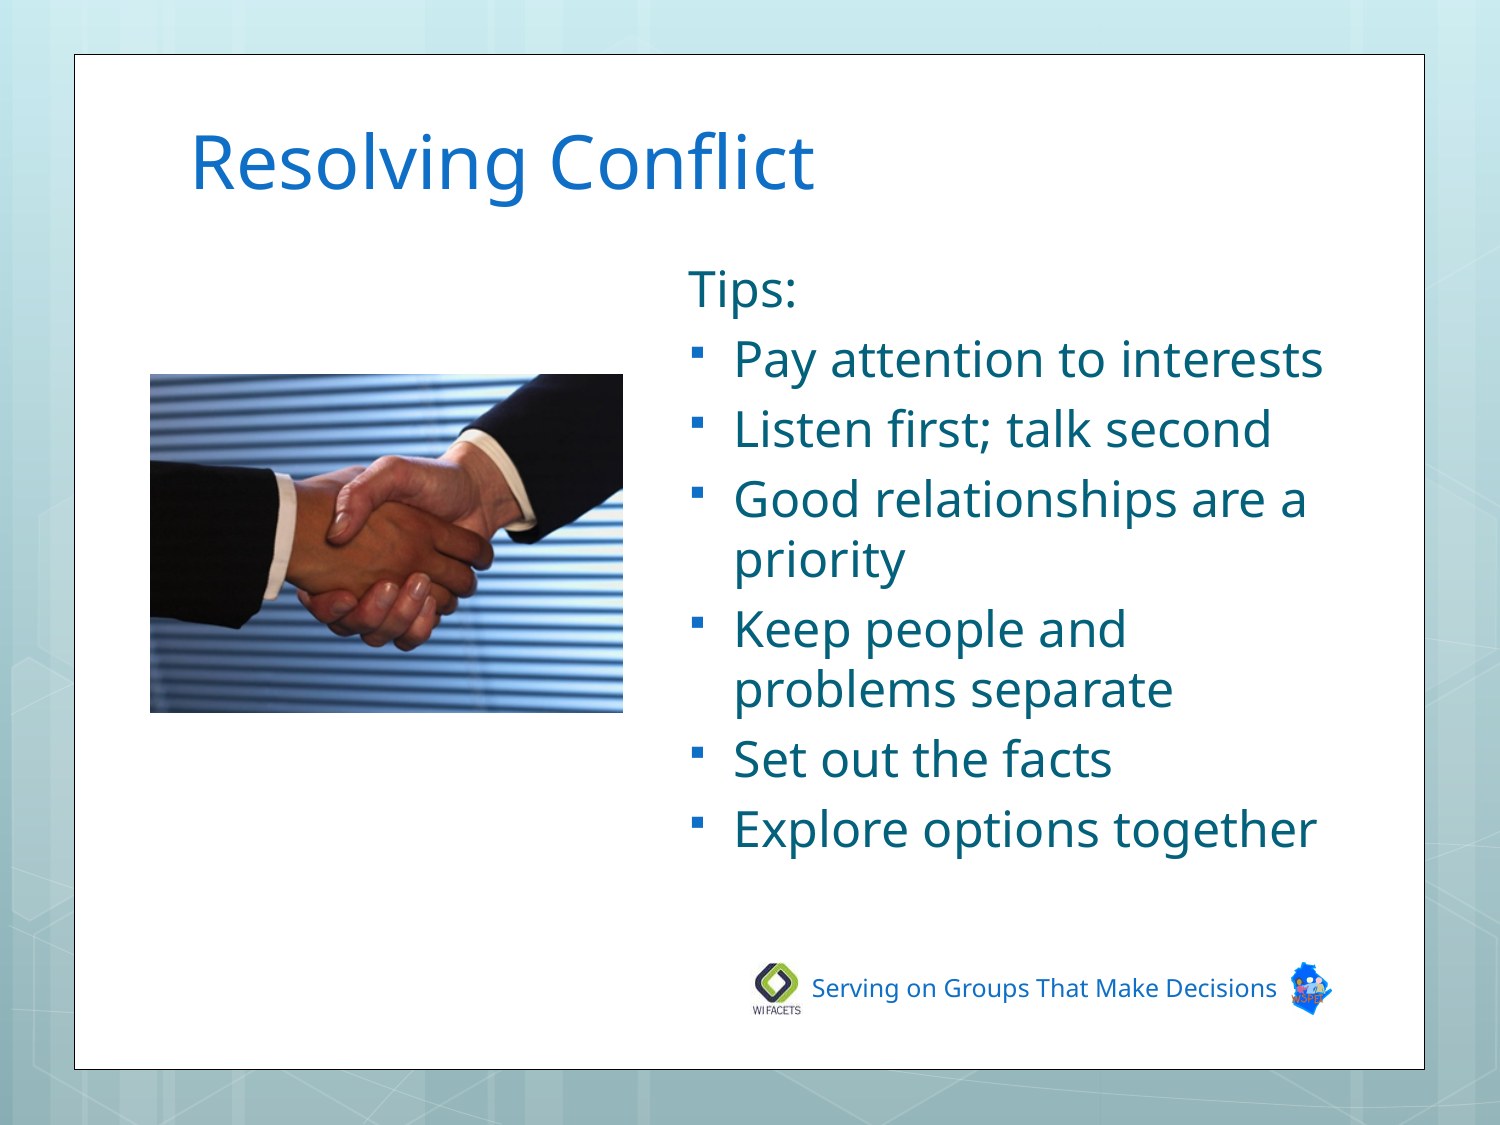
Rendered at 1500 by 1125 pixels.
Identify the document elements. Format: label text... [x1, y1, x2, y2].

picture [149, 374, 623, 713]
footer Serving on Groups That Make Decisions [754, 960, 1336, 1020]
title Resolving Conflict [174, 99, 1328, 213]
picture [750, 962, 754, 1015]
list Tips: Pay attention to interests Listen first; talk second Good relationships are a priority Keep people and problems separate Set out the facts Explore options together [662, 249, 1363, 932]
